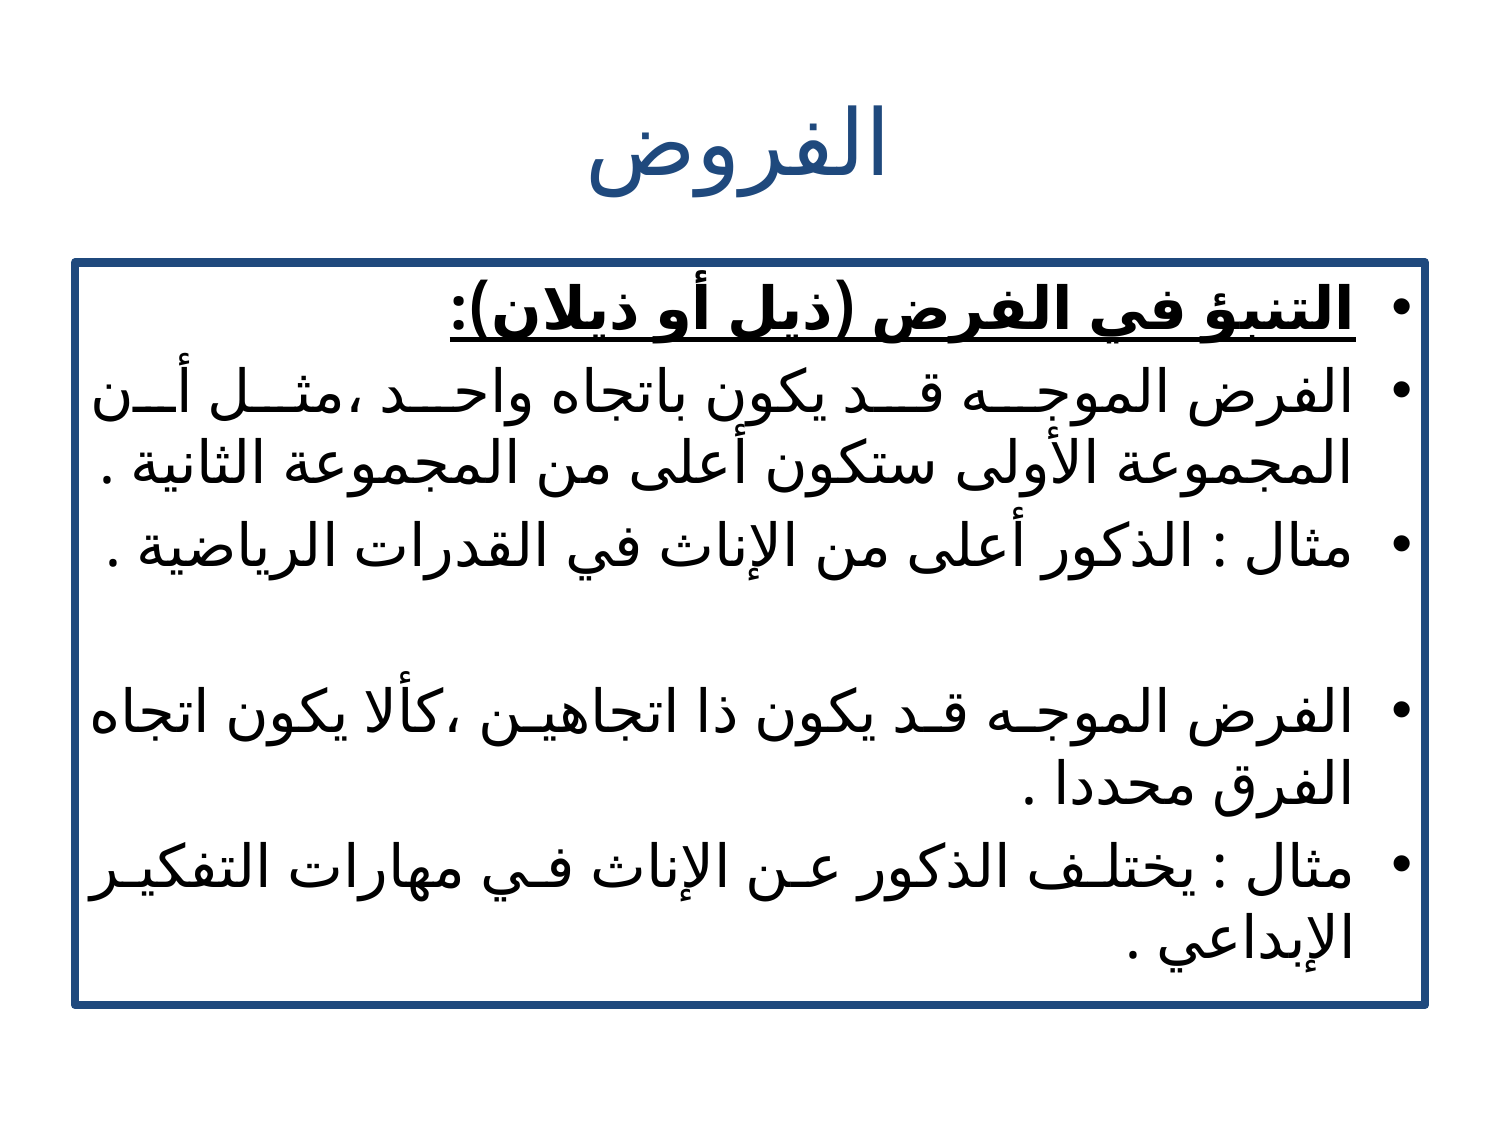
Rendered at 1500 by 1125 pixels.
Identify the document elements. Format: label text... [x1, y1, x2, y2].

list التنبؤ في الفرض (ذيل أو ذيلان): الفرض الموجه قد يكون باتجاه واحد ،مثل أن المجموعة الأولى ستكون أعلى من المجموعة الثانية . مثال : الذكور أعلى من الإناث في القدرات الرياضية . الفرض الموجه قد يكون ذا اتجاهين ،كألا يكون اتجاه الفرق محددا . مثال : يختلف الذكور عن الإناث في مهارات التفكير الإبداعي . [75, 262, 1425, 1005]
title الفروض [75, 45, 1425, 233]
